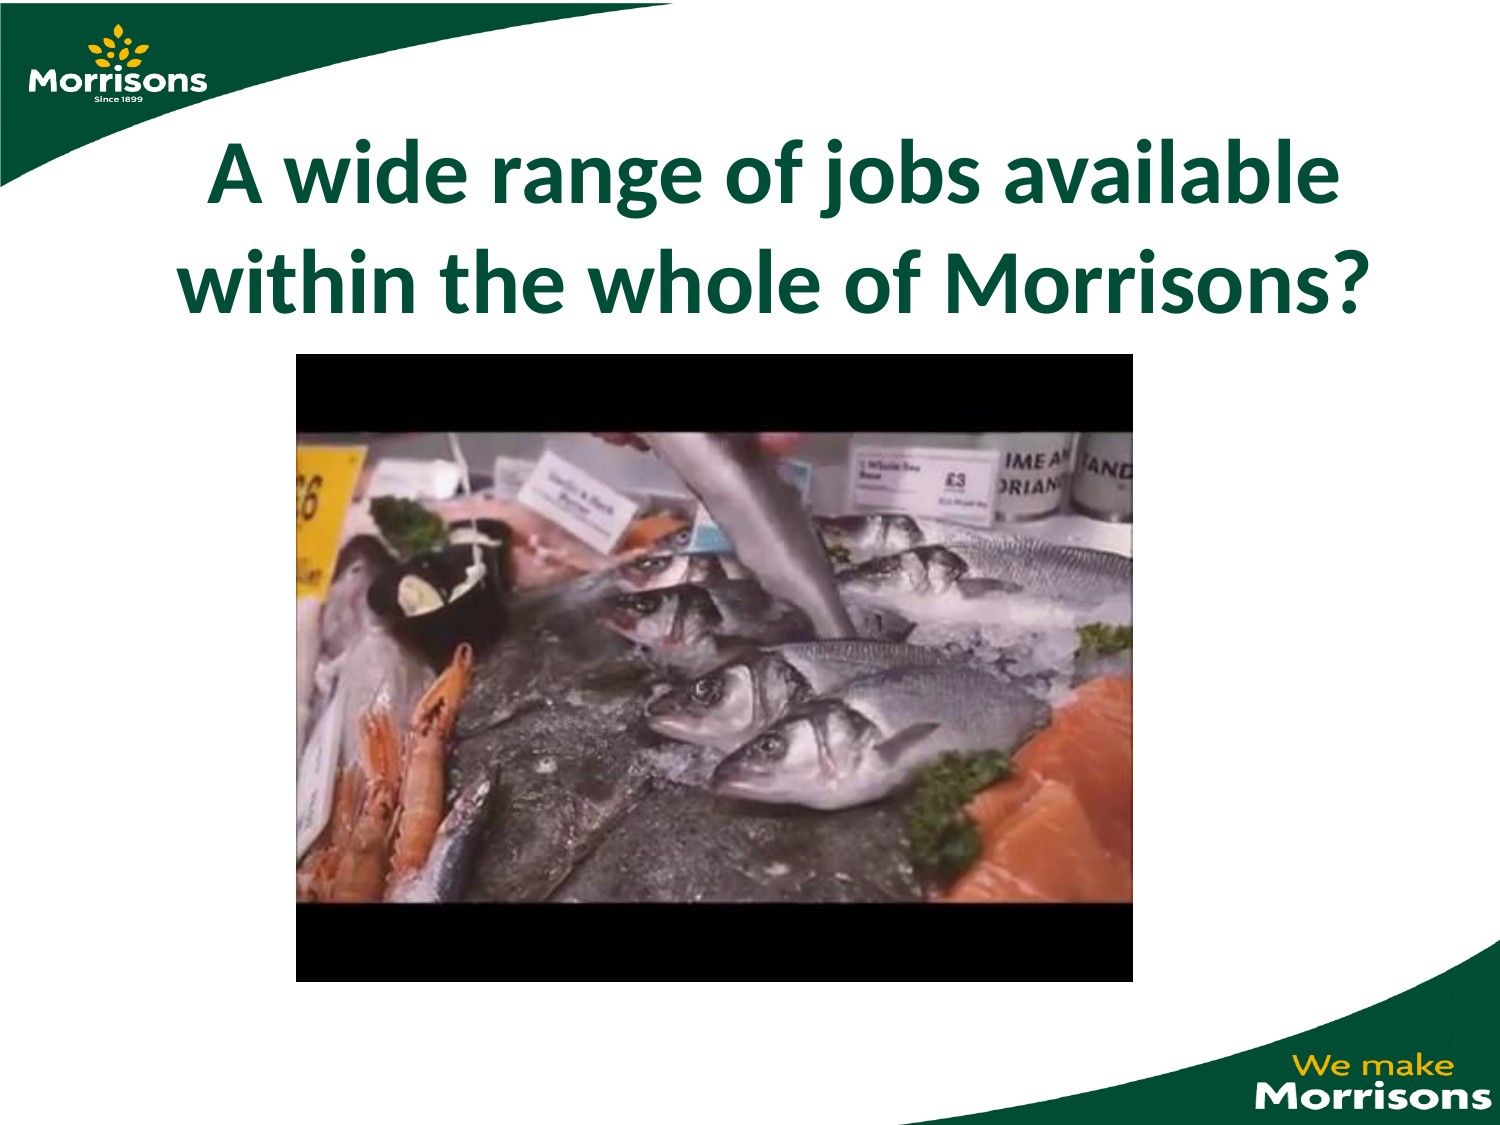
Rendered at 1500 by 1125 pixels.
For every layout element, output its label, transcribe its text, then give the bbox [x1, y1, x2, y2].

picture [0, 2, 751, 225]
picture [296, 353, 1500, 1125]
title A wide range of jobs available within the whole of Morrisons? [100, 128, 1451, 316]
